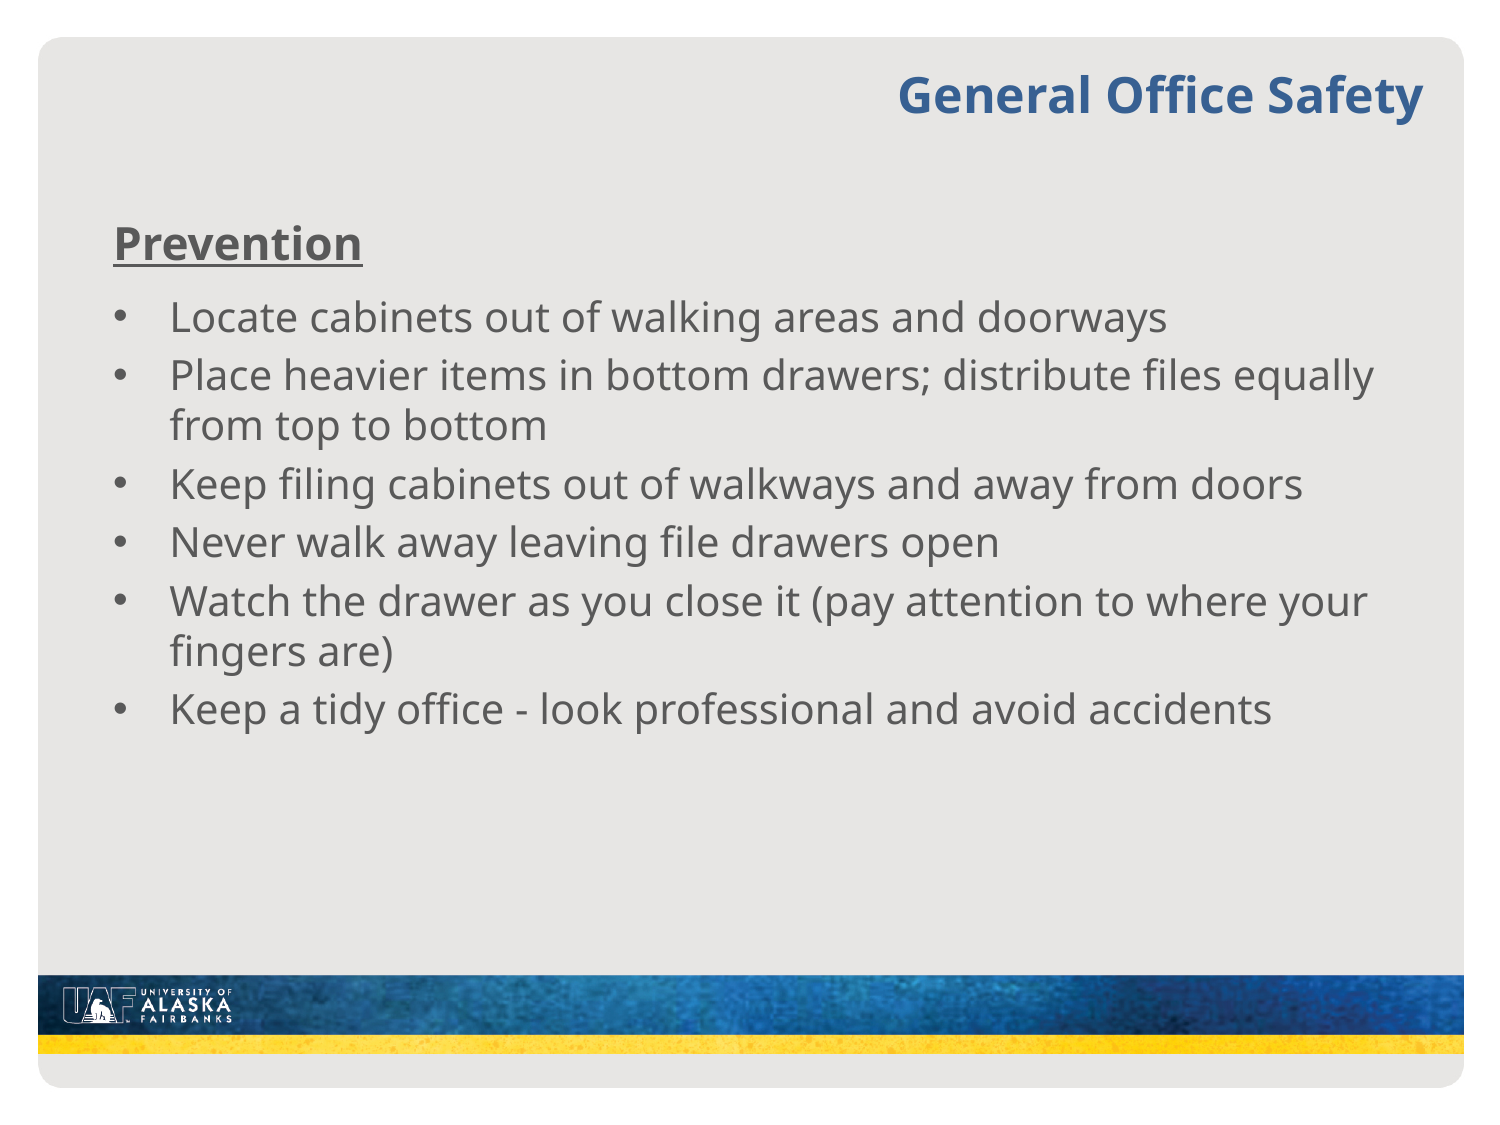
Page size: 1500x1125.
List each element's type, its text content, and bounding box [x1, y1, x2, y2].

text_box Prevention Locate cabinets out of walking areas and doorways Place heavier items in bottom drawers; distribute files equally from top to bottom Keep filing cabinets out of walkways and away from doors Never walk away leaving file drawers open Watch the drawer as you close it (pay attention to where your fingers are) Keep a tidy office - look professional and avoid accidents [98, 207, 1414, 1009]
title General Office Safety [702, 55, 1440, 133]
picture [0, 0, 1500, 1125]
